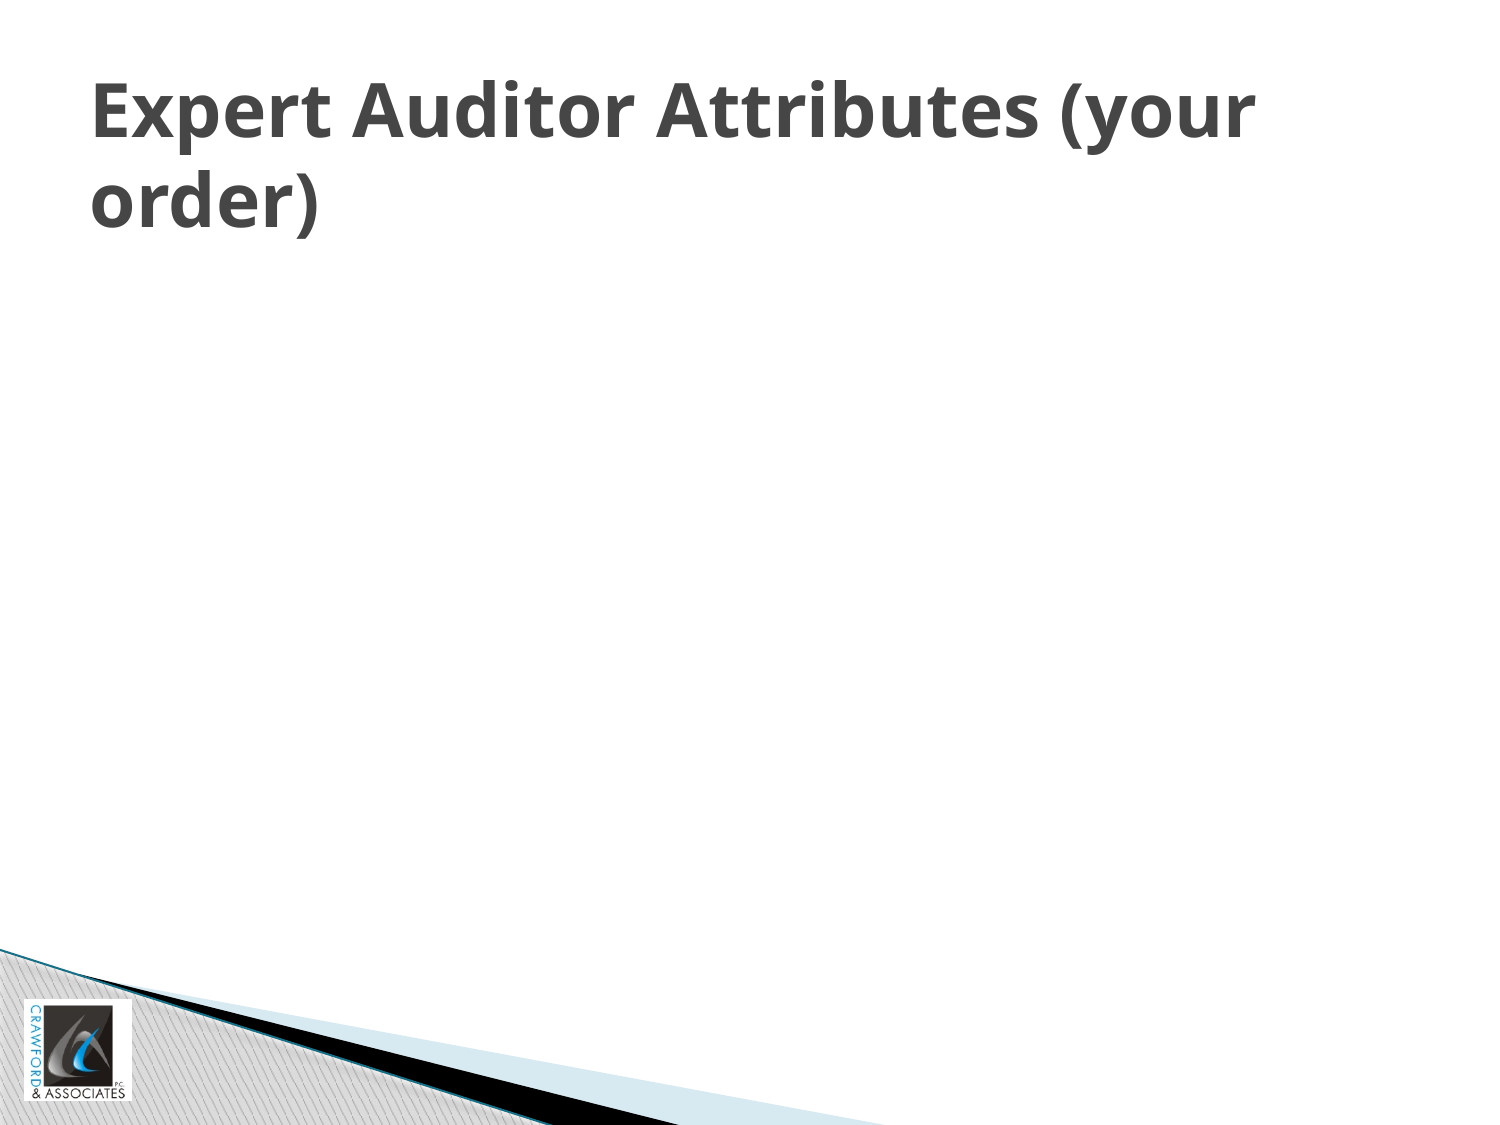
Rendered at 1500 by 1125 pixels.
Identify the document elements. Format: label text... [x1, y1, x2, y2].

picture [24, 999, 132, 1101]
title Expert Auditor Attributes (your order) [75, 75, 1425, 230]
